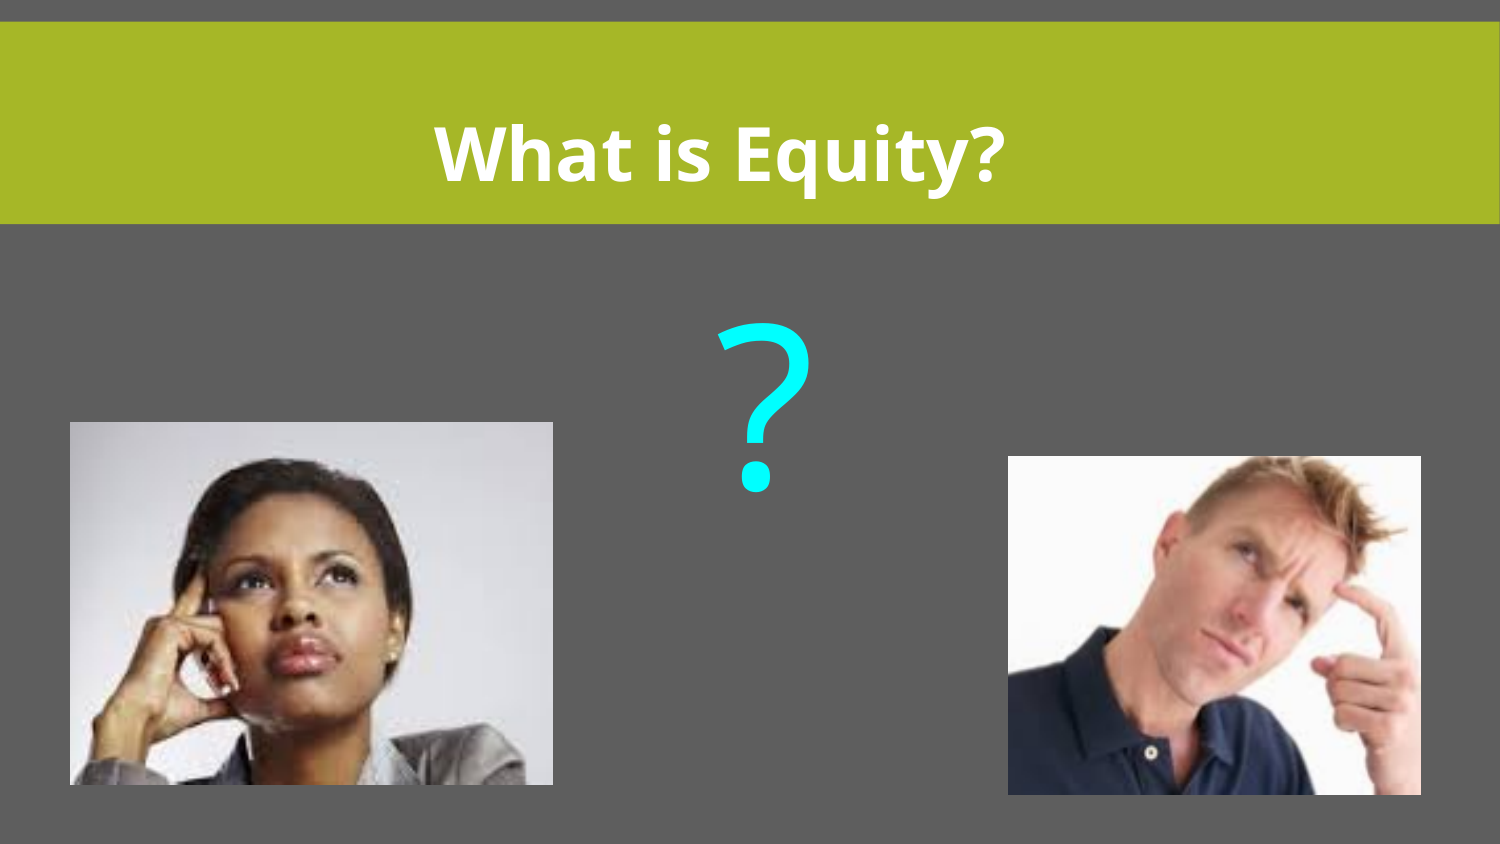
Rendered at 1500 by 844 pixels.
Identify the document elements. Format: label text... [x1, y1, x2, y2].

picture [1008, 456, 1421, 796]
picture [70, 422, 553, 786]
list What is Equity? [51, 91, 1449, 750]
text_box ? [603, 245, 926, 567]
